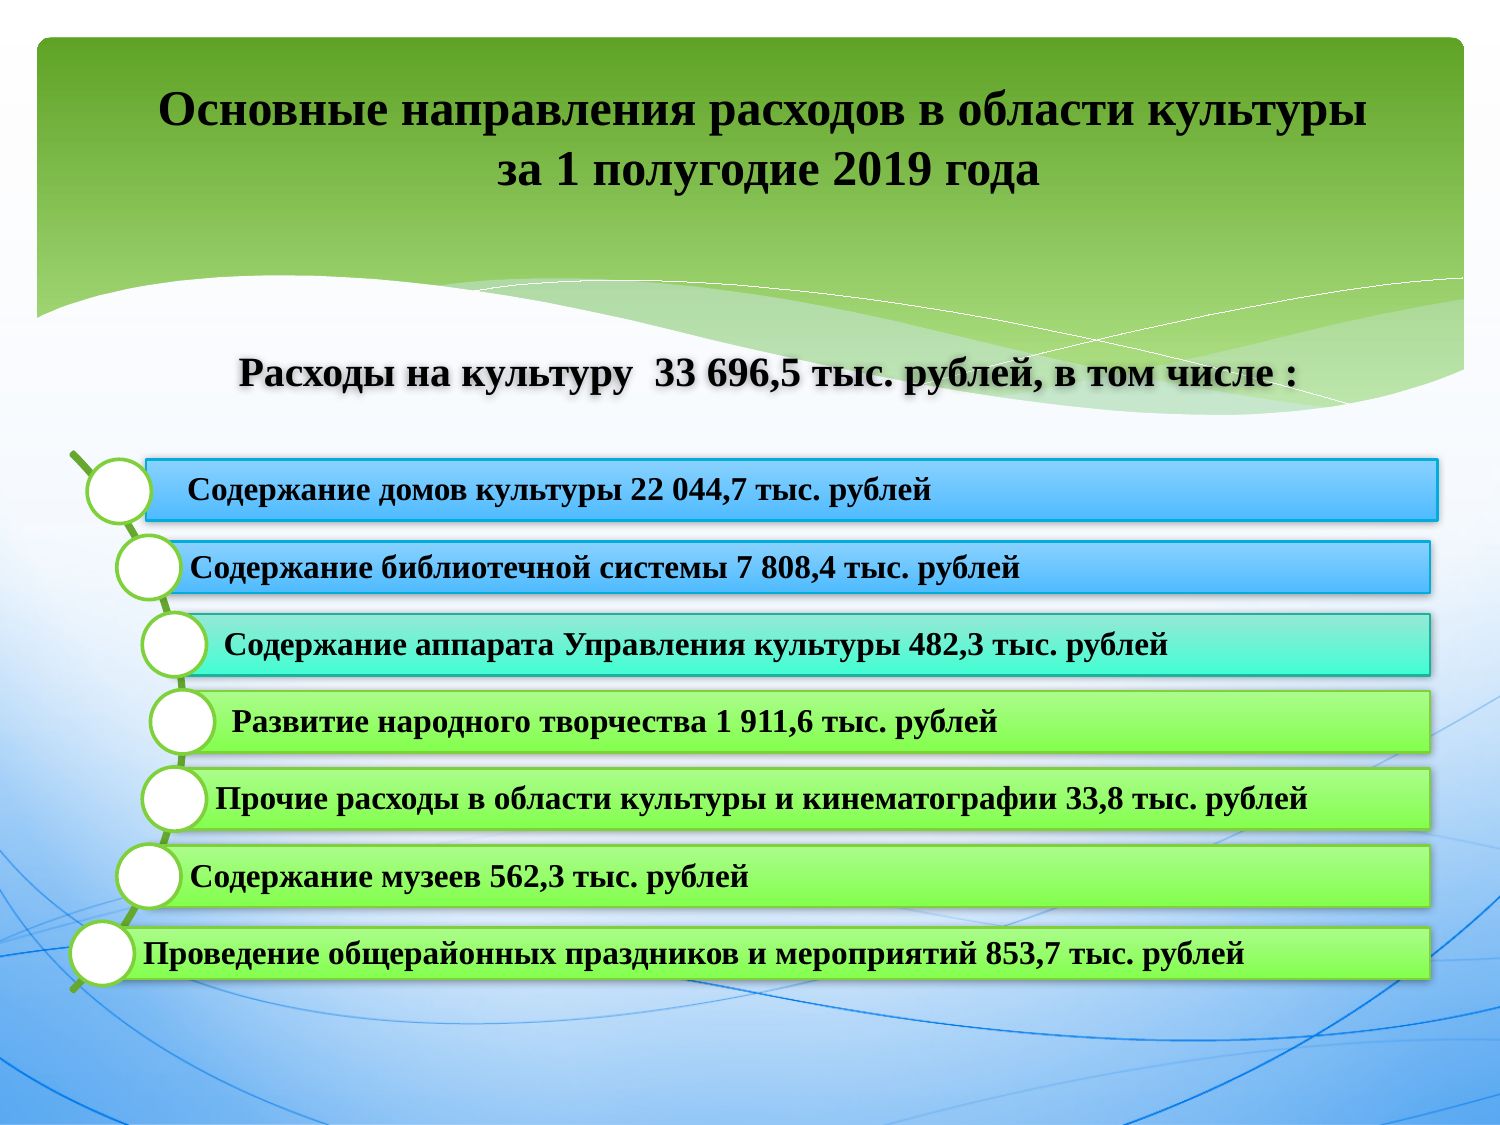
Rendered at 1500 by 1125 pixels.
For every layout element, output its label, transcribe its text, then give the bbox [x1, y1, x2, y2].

title Основные направления расходов в области культуры за 1 полугодие 2019 года [93, 62, 1444, 268]
text_box Расходы на культуру 33 696,5 тыс. рублей, в том числе : [180, 336, 1357, 404]
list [61, 437, 1439, 1006]
